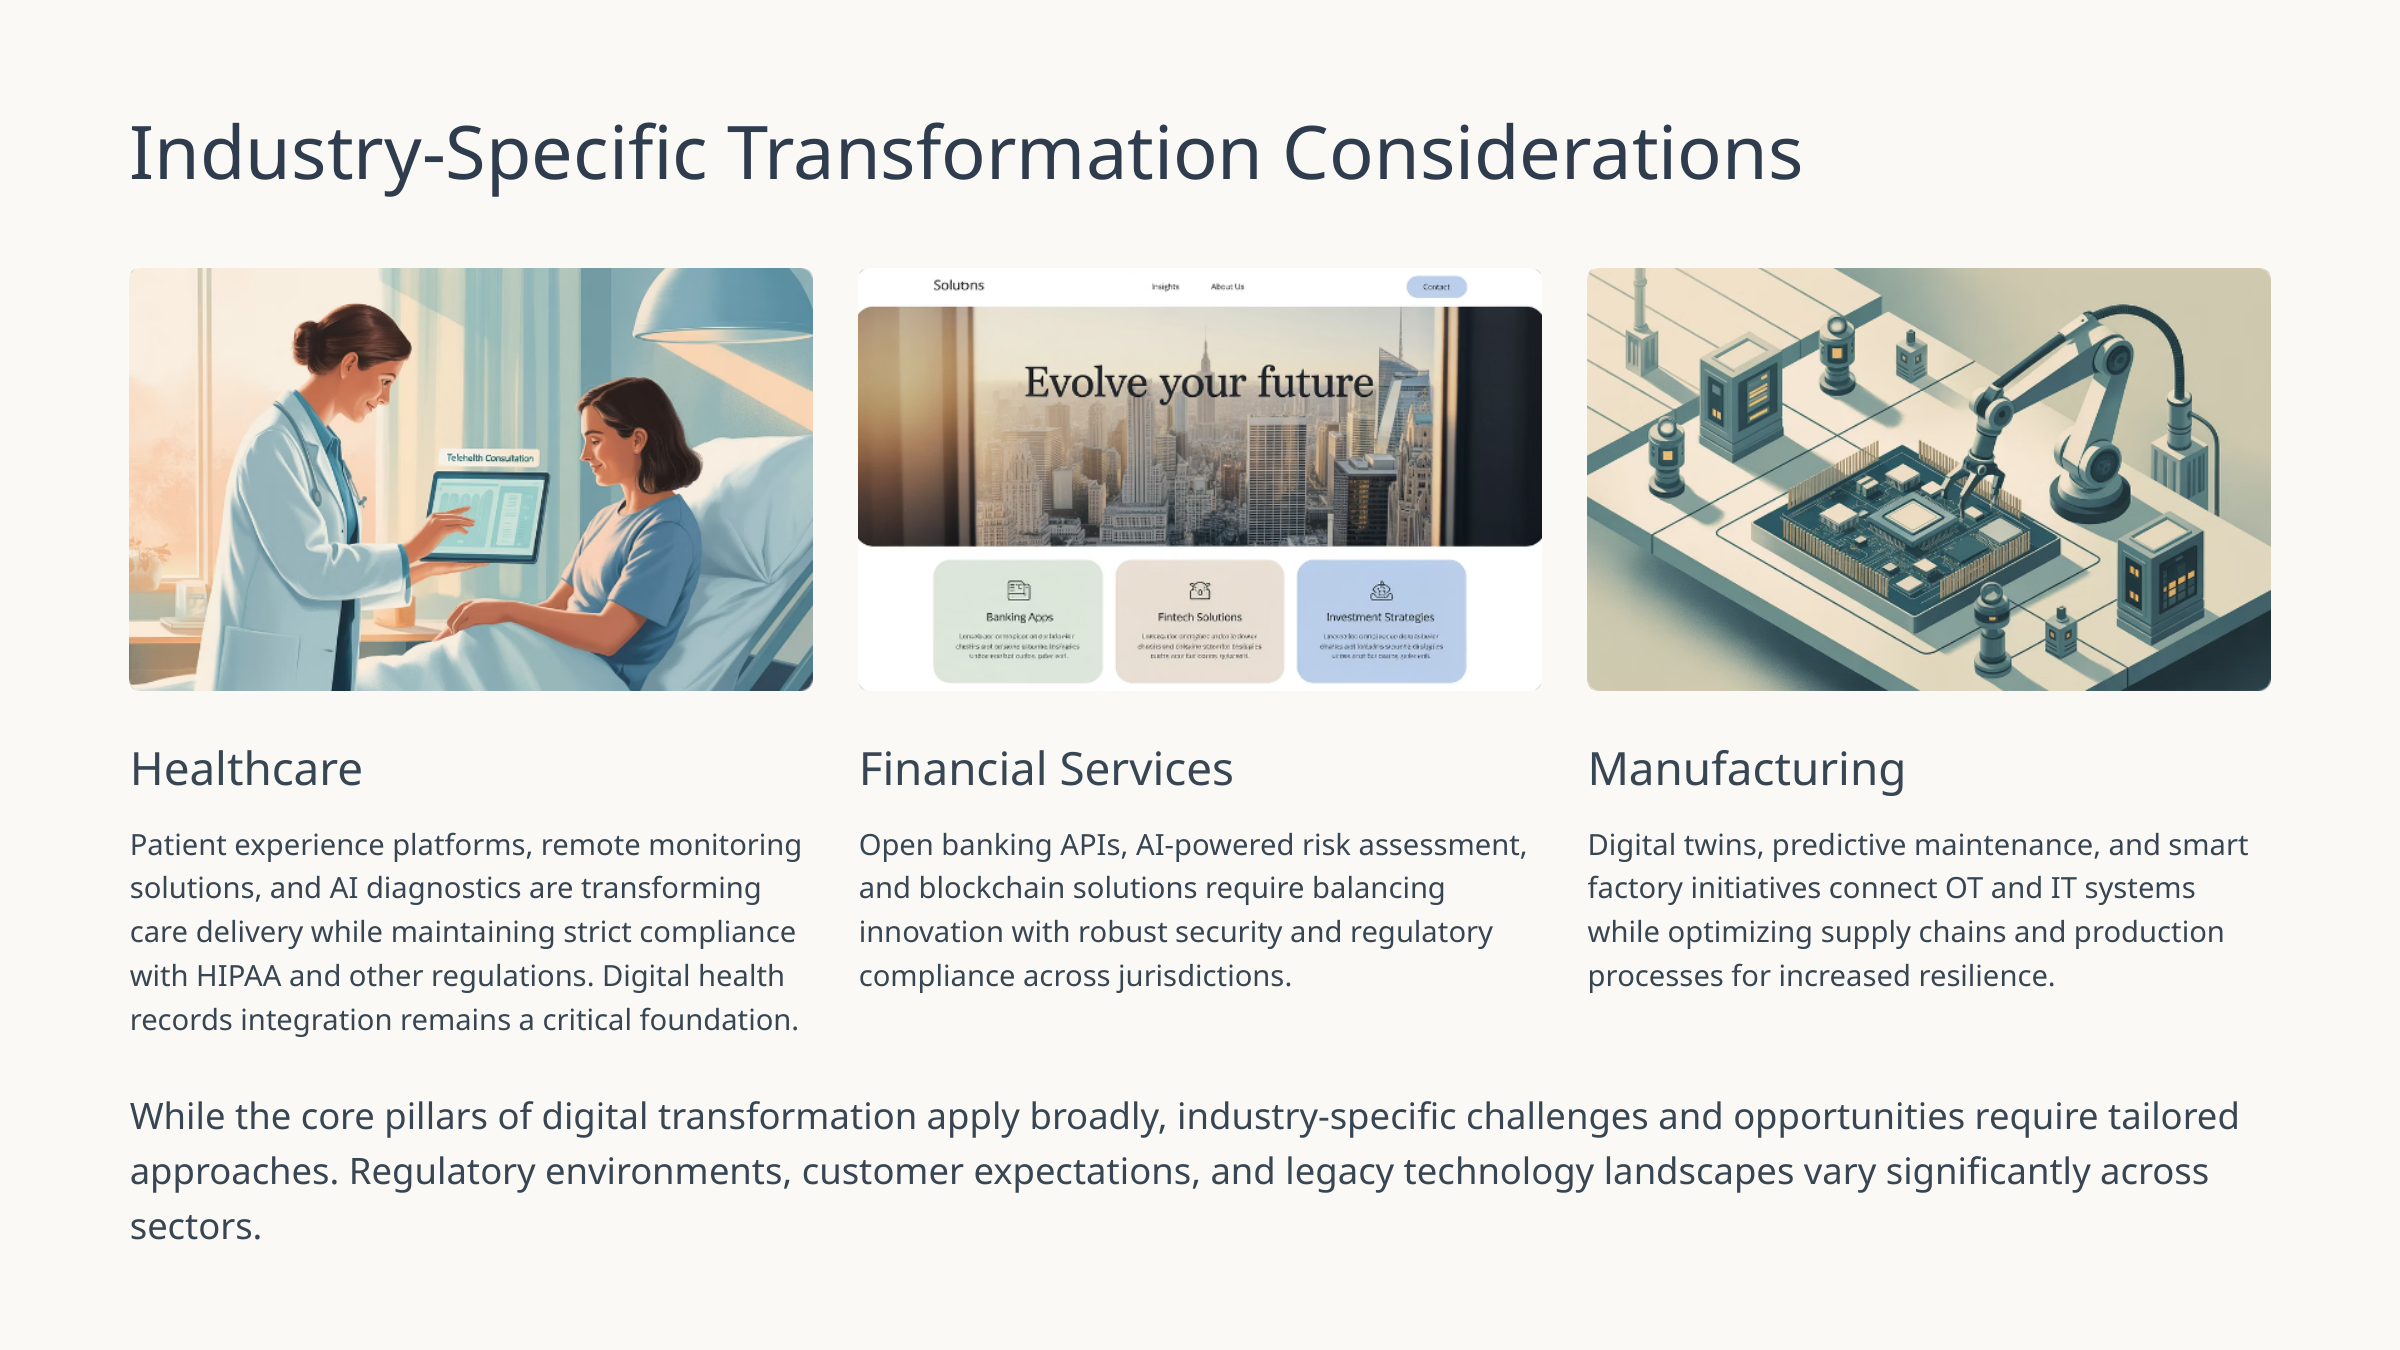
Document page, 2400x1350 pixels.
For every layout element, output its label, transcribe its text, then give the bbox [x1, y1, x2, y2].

picture [858, 268, 1542, 691]
text_box While the core pillars of digital transformation apply broadly, industry-specific challenges and opportunities require tailored approaches. Regulatory environments, customer expectations, and legacy technology landscapes vary significantly across sectors. [129, 1081, 2271, 1249]
text_box Open banking APIs, AI-powered risk assessment, and blockchain solutions require balancing innovation with robust security and regulatory compliance across jurisdictions. [858, 817, 1542, 996]
text_box Manufacturing [1587, 737, 2052, 796]
text_box Industry-Specific Transformation Considerations [129, 102, 1771, 195]
picture [129, 268, 813, 691]
text_box Healthcare [129, 737, 594, 796]
picture [1587, 268, 2271, 691]
text_box Financial Services [858, 737, 1323, 796]
text_box Patient experience platforms, remote monitoring solutions, and AI diagnostics are transforming care delivery while maintaining strict compliance with HIPAA and other regulations. Digital health records integration remains a critical foundation. [129, 817, 813, 1040]
text_box Digital twins, predictive maintenance, and smart factory initiatives connect OT and IT systems while optimizing supply chains and production processes for increased resilience. [1587, 817, 2271, 996]
